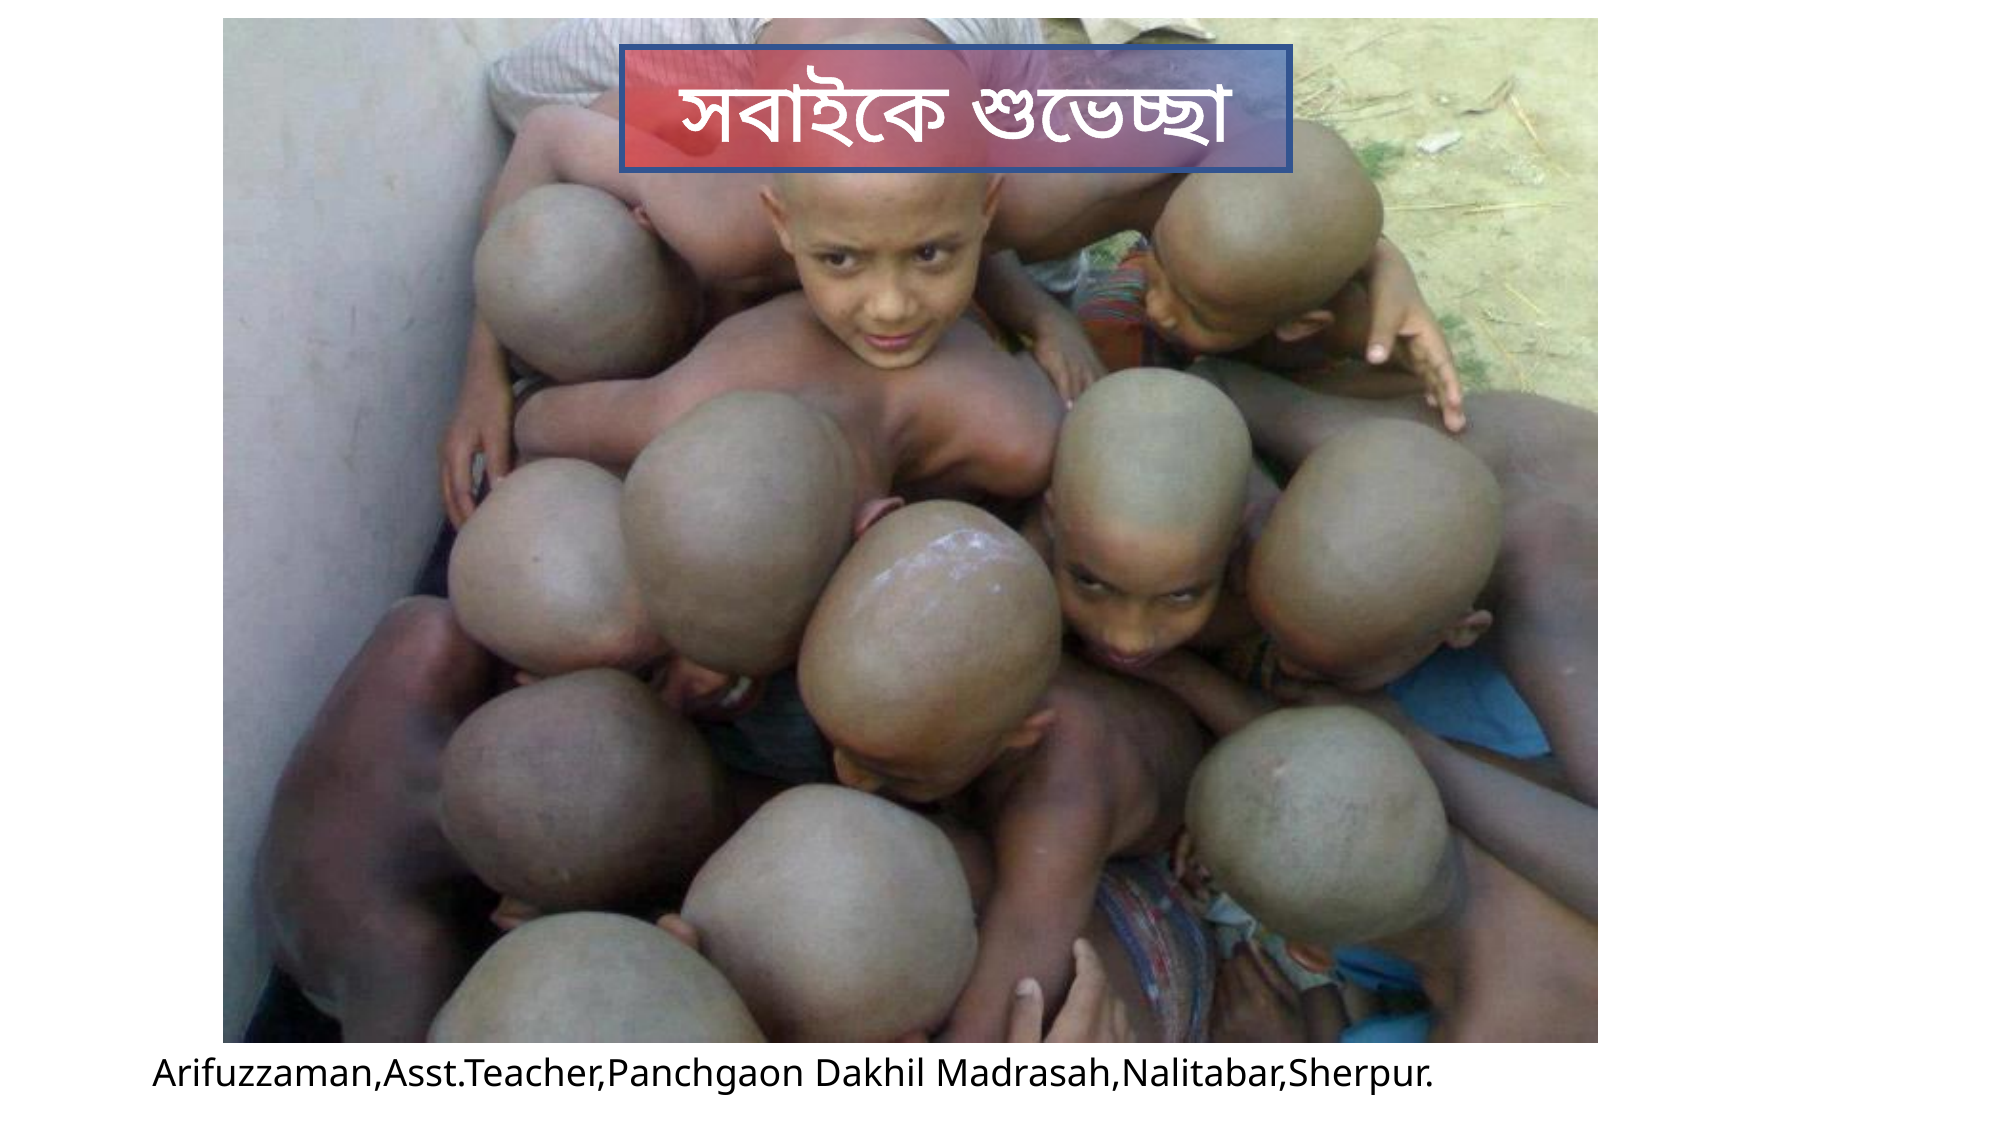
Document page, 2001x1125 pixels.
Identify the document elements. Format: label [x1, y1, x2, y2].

picture [223, 18, 1598, 1043]
